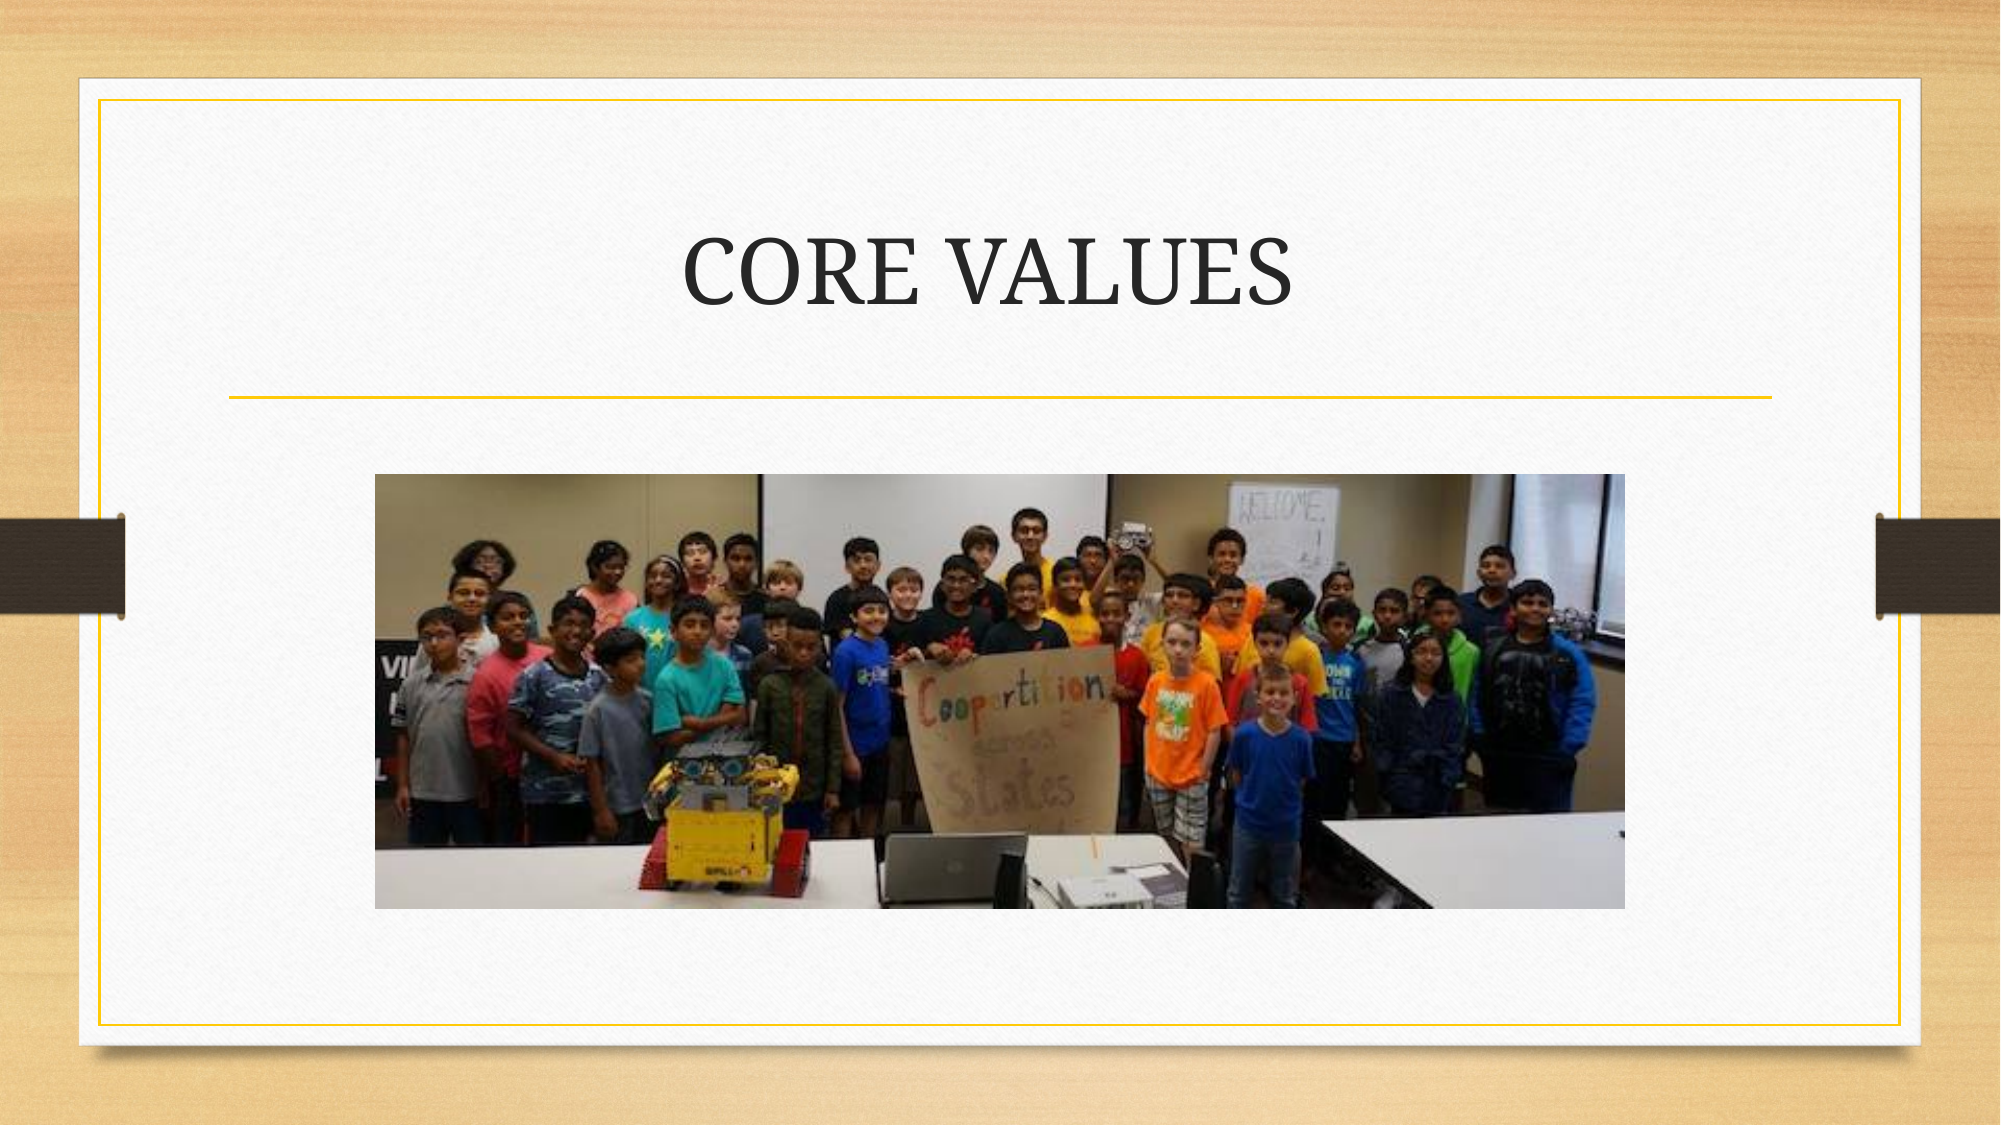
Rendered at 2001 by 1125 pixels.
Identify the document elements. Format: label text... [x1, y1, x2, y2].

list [374, 474, 1626, 909]
picture [0, 0, 2001, 1125]
title CORE VALUES [212, 161, 1788, 375]
